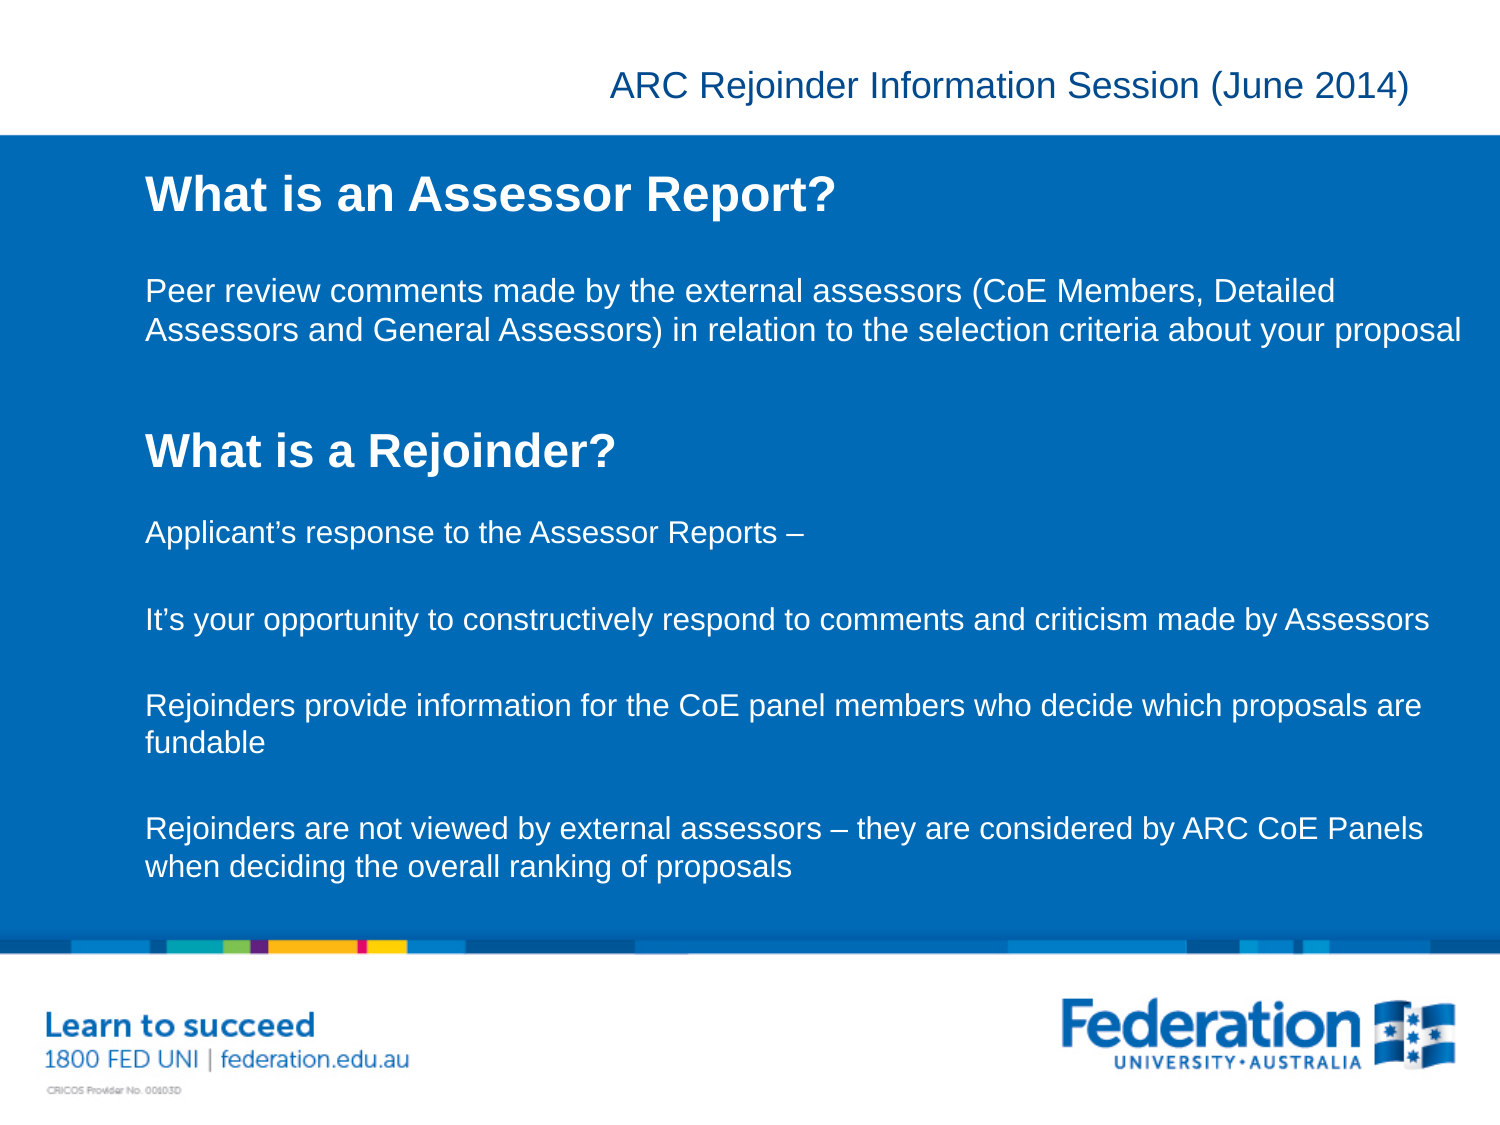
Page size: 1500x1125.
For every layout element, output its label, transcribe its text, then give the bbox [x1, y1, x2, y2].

list What is an Assessor Report? Peer review comments made by the external assessors (CoE Members, Detailed Assessors and General Assessors) in relation to the selection criteria about your proposal [130, 154, 1481, 392]
text_box What is a Rejoinder? Applicant’s response to the Assessor Reports – It’s your opportunity to constructively respond to comments and criticism made by Assessors Rejoinders provide information for the CoE panel members who decide which proposals are fundable Rejoinders are not viewed by external assessors – they are considered by ARC CoE Panels when deciding the overall ranking of proposals [130, 412, 1450, 937]
picture [0, 0, 1500, 1125]
